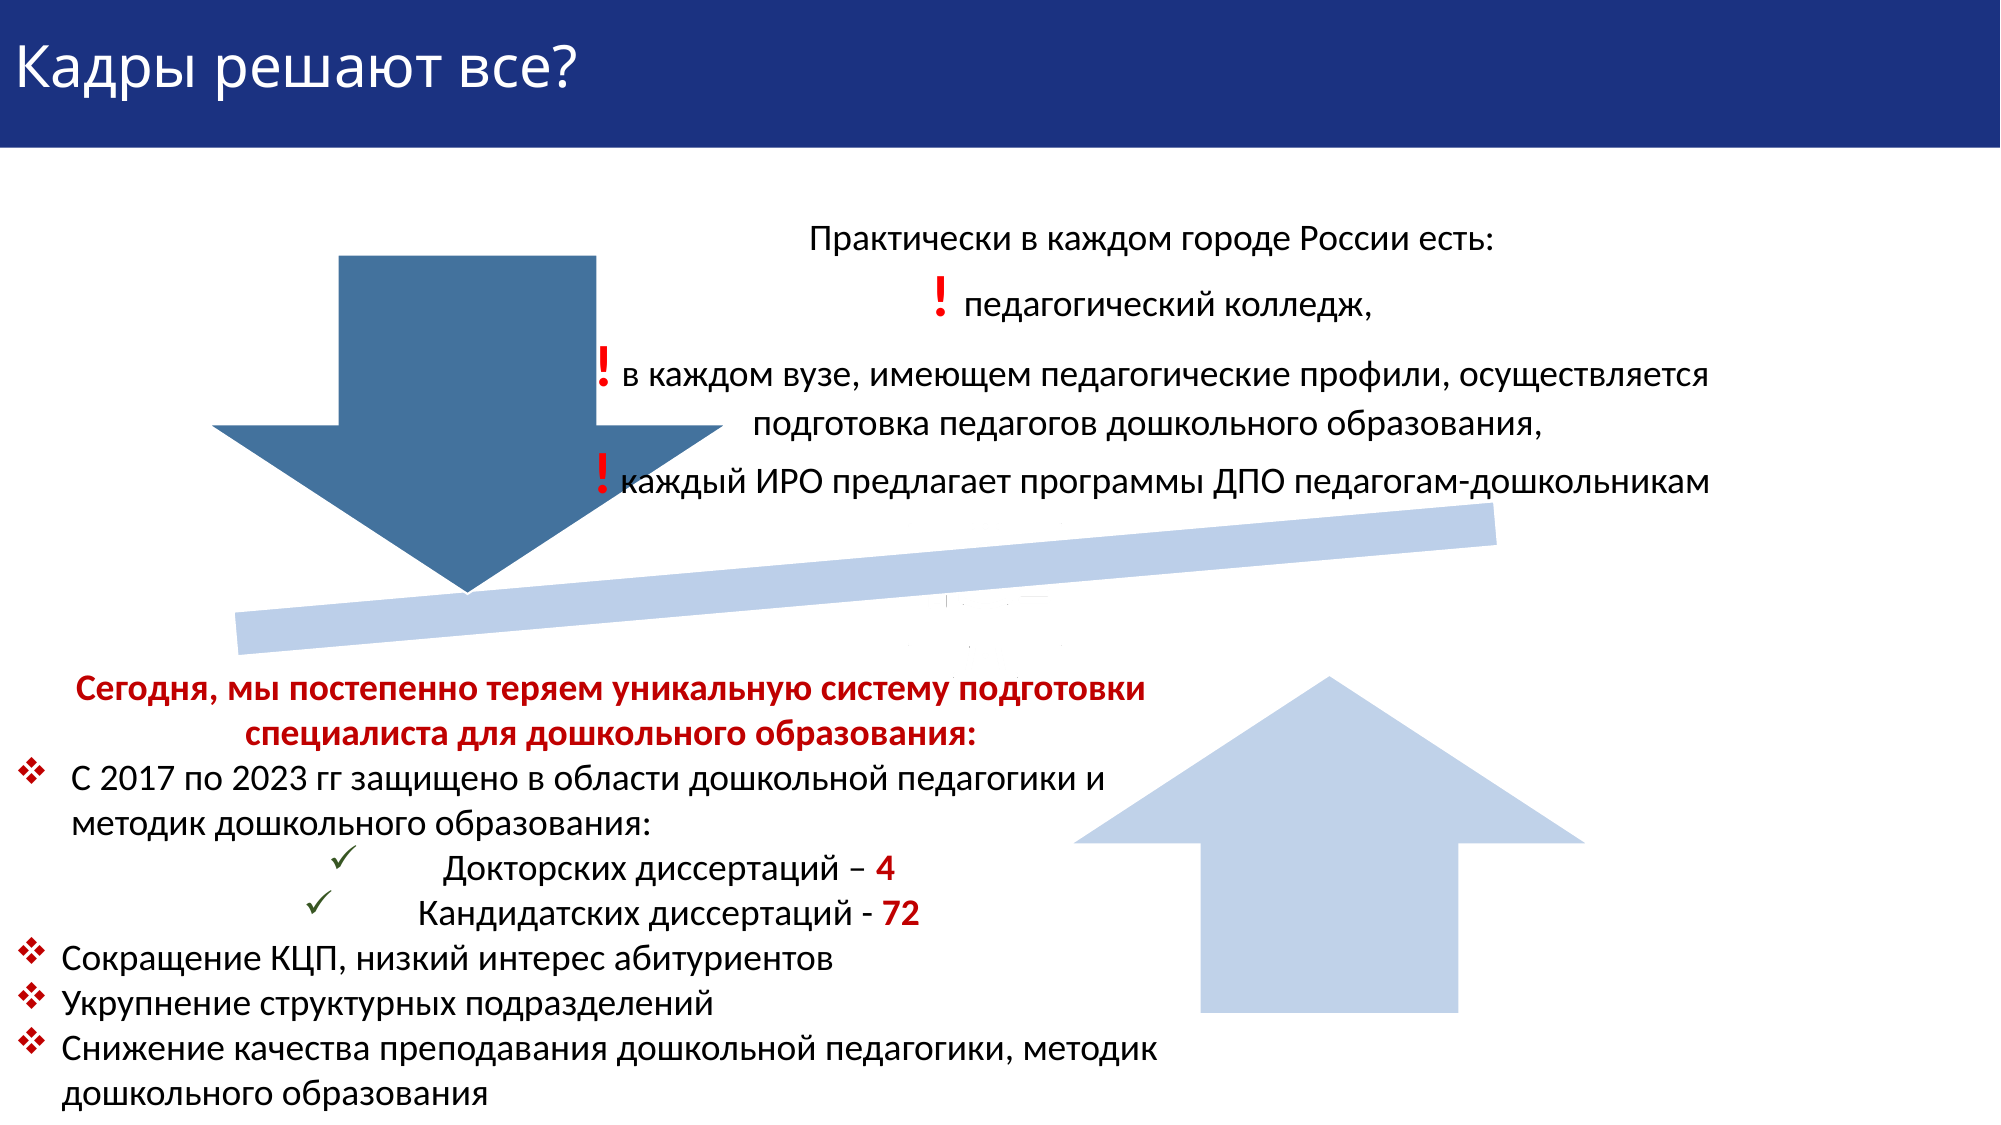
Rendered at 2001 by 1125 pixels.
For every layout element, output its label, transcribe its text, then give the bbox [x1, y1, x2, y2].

text_box [0, 0, 2000, 149]
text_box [0, 212, 1732, 1061]
text_box Кадры решают все? [0, 35, 1563, 106]
text_box Сегодня, мы постепенно теряем уникальную систему подготовки специалиста для дошкольного образования: С 2017 по 2023 гг защищено в области дошкольной педагогики и методик дошкольного образования: Докторских диссертаций – 4 Кандидатских диссертаций - 72 Сокращение КЦП, низкий интерес абитуриентов Укрупнение структурных подразделений Снижение качества преподавания дошкольной педагогики, методик дошкольного образования [0, 1061, 1224, 1121]
